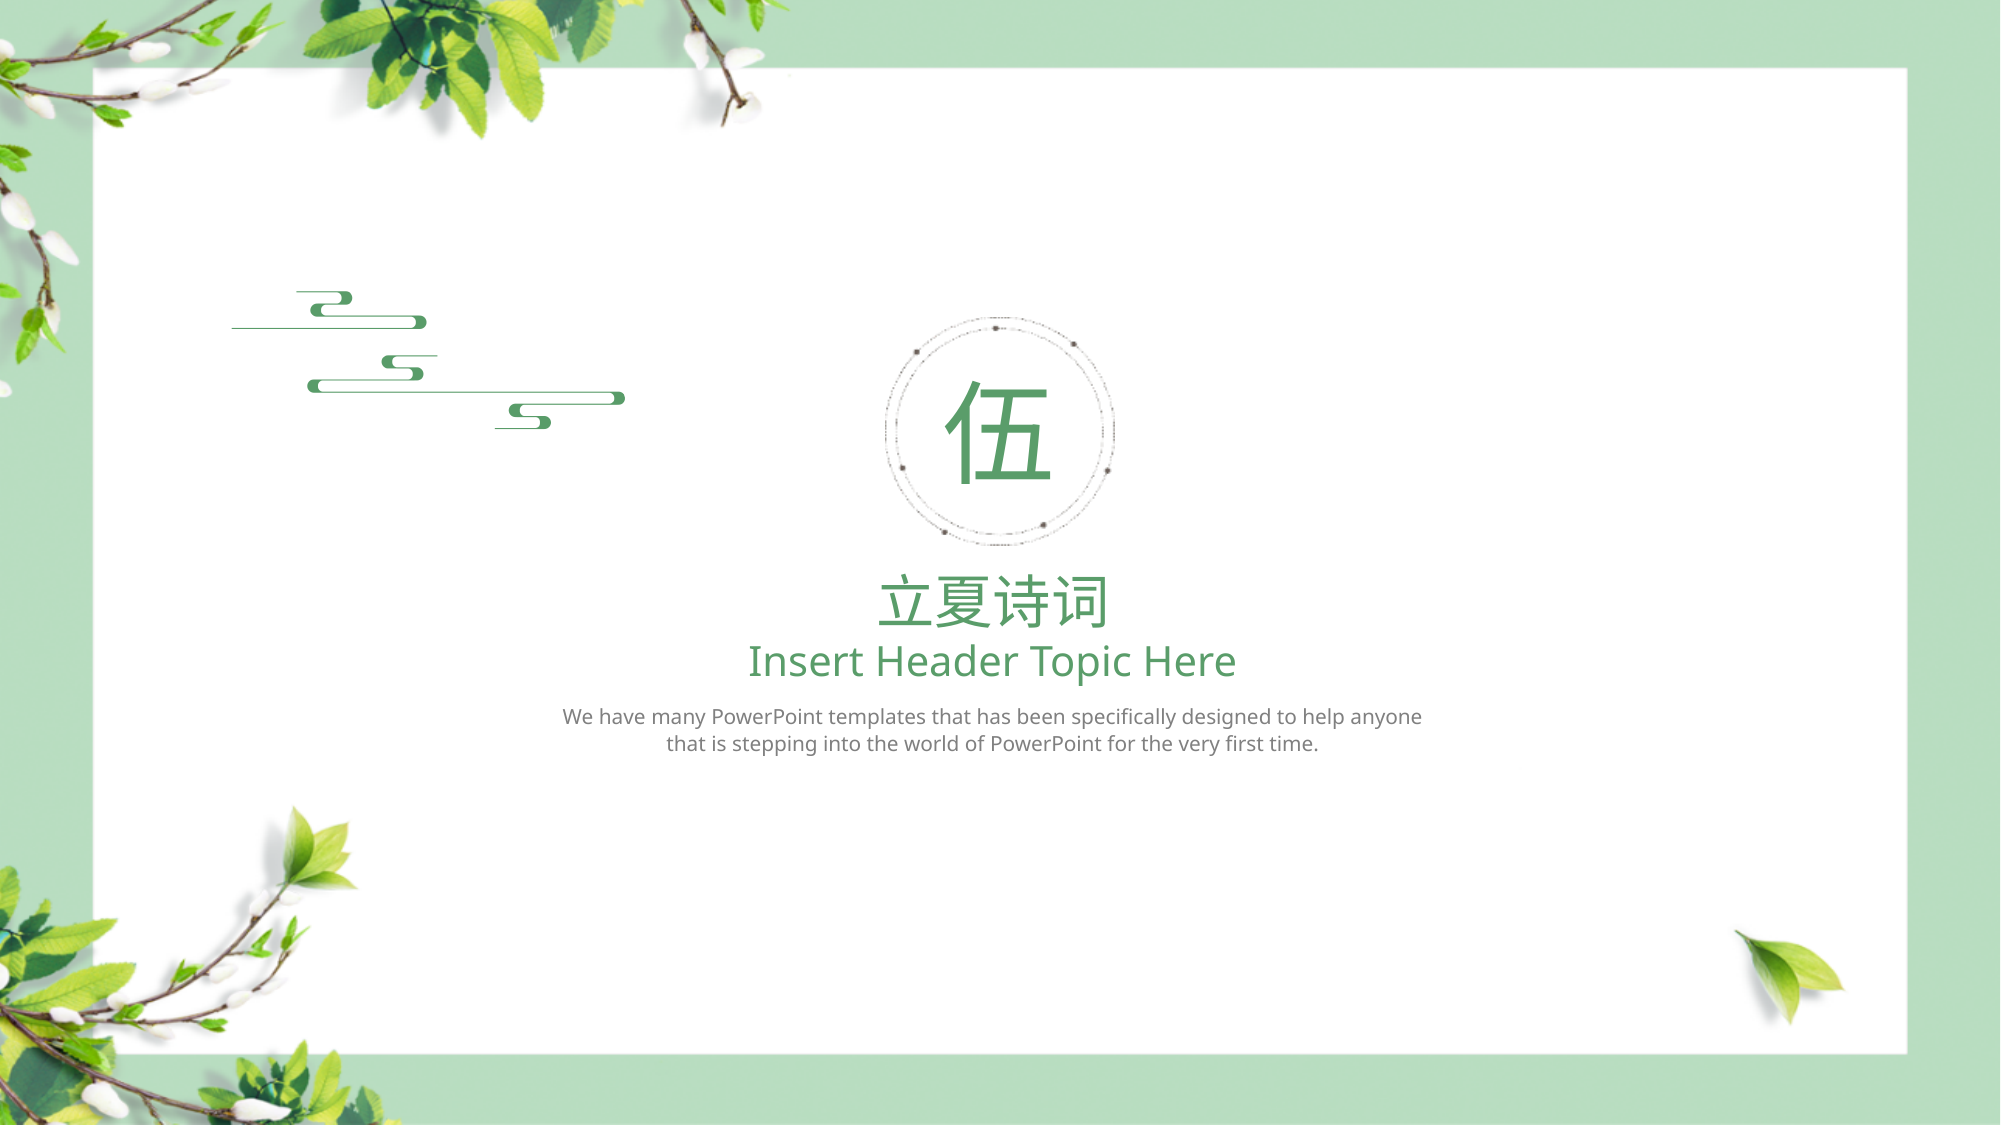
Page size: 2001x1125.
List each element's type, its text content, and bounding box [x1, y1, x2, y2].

text_box 立夏诗词 Insert Header Topic Here [664, 557, 1336, 693]
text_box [885, 317, 1115, 546]
text_box We have many PowerPoint templates that has been specifically designed to help anyone that is stepping into the world of PowerPoint for the very first time. [551, 693, 1449, 764]
picture [0, 0, 2001, 1125]
